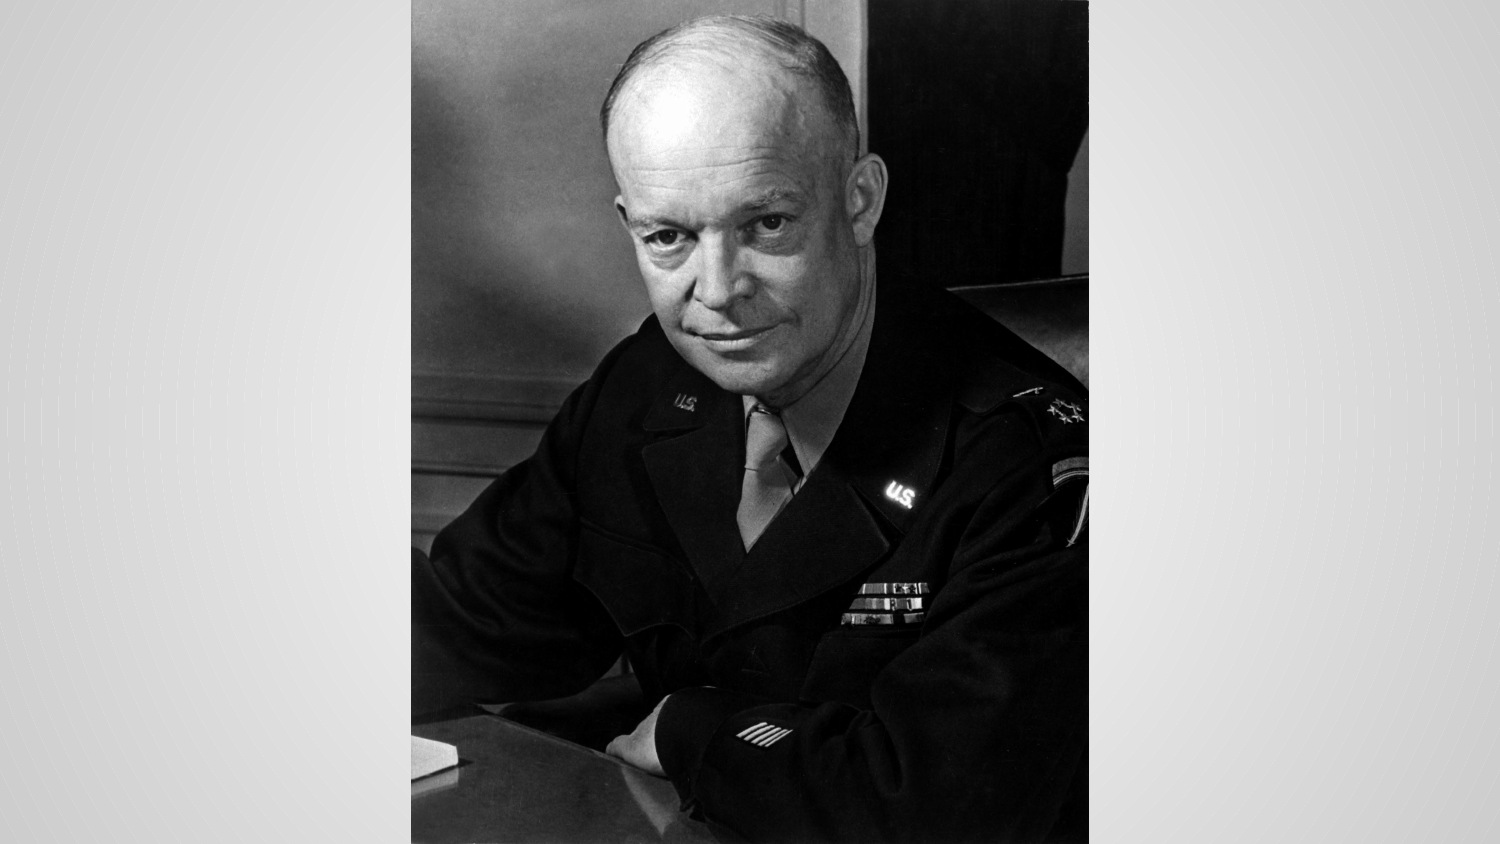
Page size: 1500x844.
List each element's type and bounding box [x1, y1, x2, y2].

picture [410, 0, 1089, 844]
